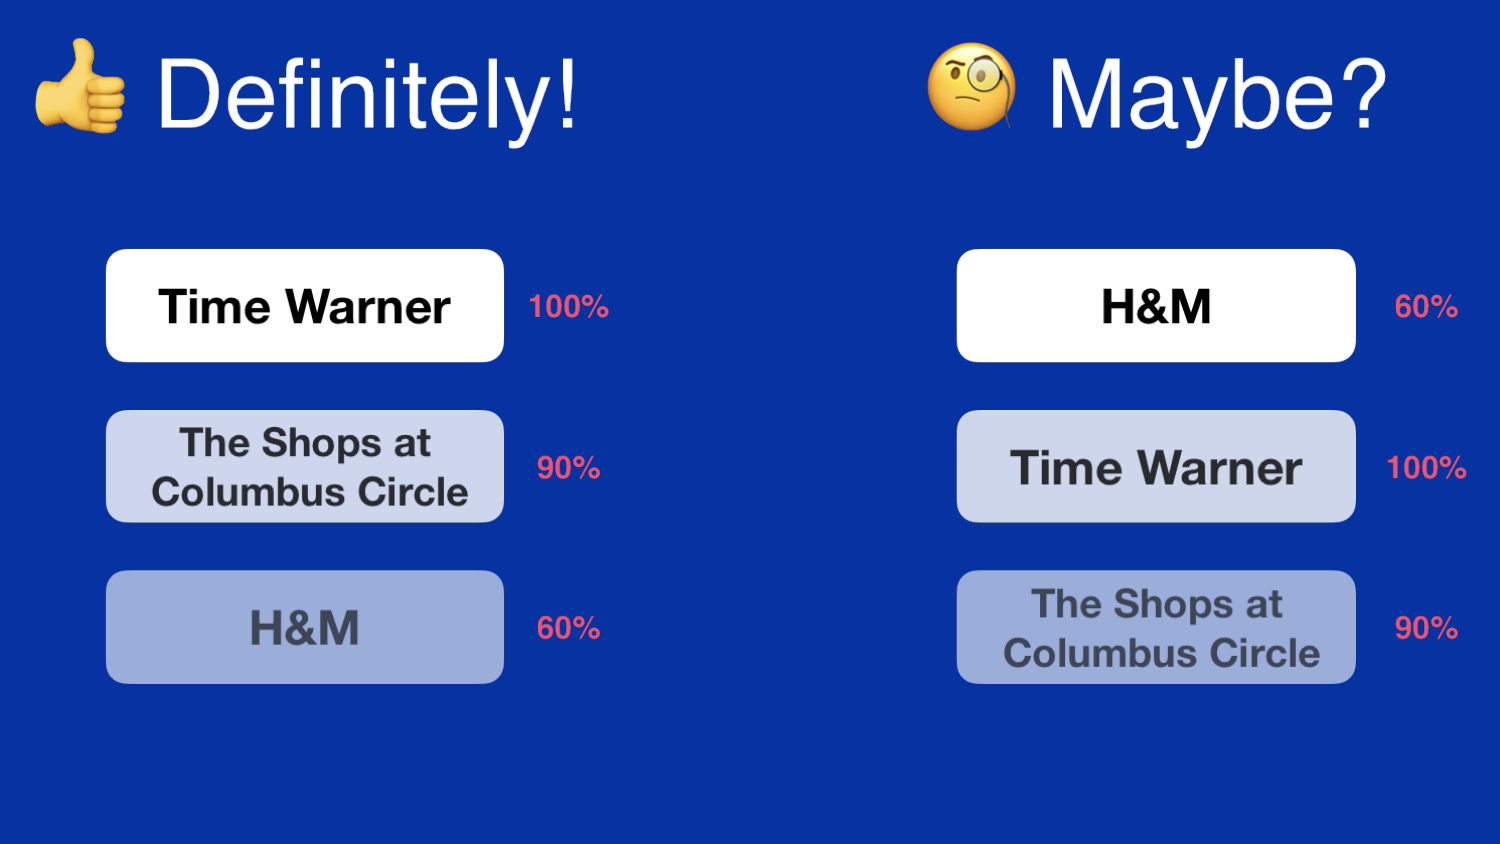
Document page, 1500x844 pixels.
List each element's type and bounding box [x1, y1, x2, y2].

picture [24, 24, 1476, 686]
